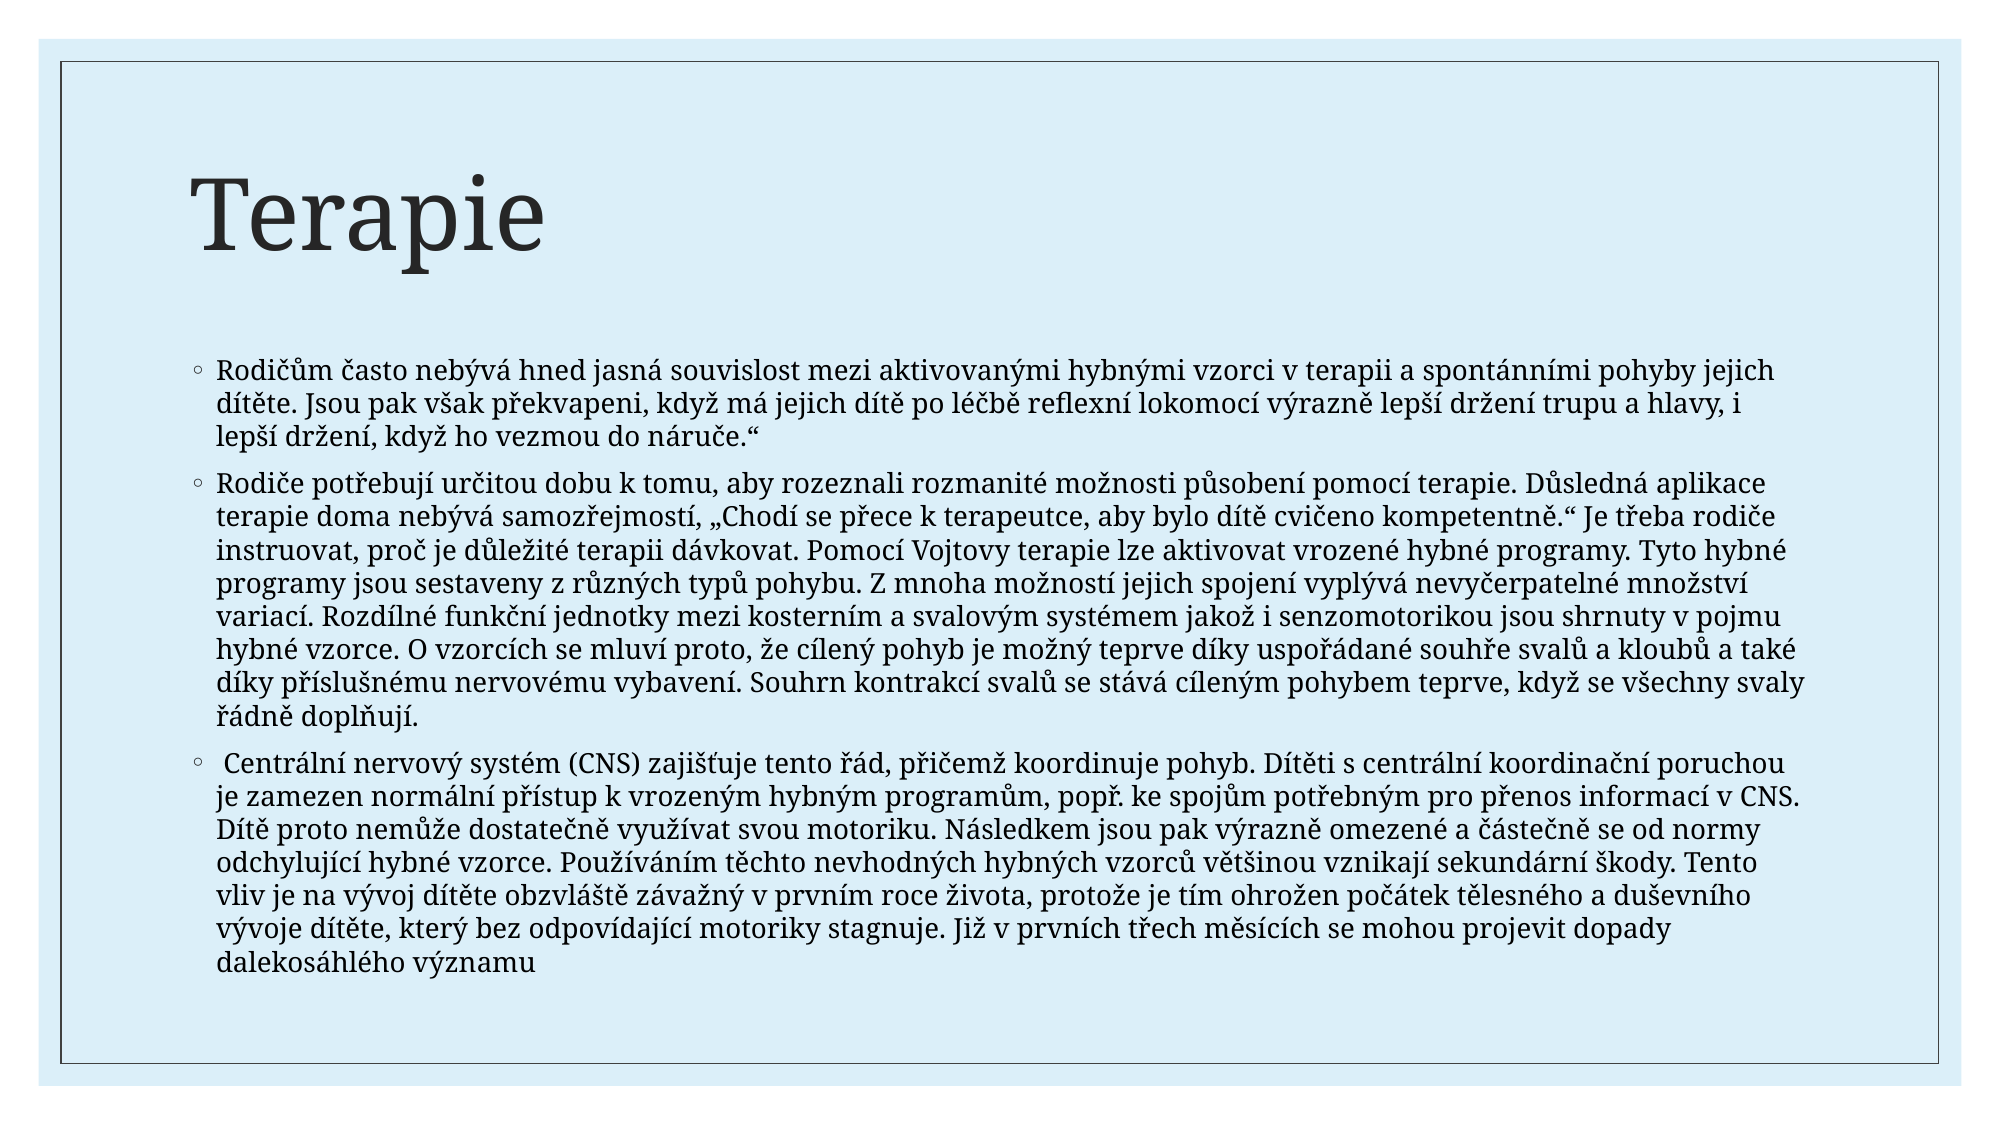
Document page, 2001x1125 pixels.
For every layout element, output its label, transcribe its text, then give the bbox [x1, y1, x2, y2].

list Rodičům často nebývá hned jasná souvislost mezi aktivovanými hybnými vzorci v terapii a spontánními pohyby jejich dítěte. Jsou pak však překvapeni, když má jejich dítě po léčbě reflexní lokomocí výrazně lepší držení trupu a hlavy, i lepší držení, když ho vezmou do náruče.“ Rodiče potřebují určitou dobu k tomu, aby rozeznali rozmanité možnosti působení pomocí terapie. Důsledná aplikace terapie doma nebývá samozřejmostí, „Chodí se přece k terapeutce, aby bylo dítě cvičeno kompetentně.“ Je třeba rodiče instruovat, proč je důležité terapii dávkovat. Pomocí Vojtovy terapie lze aktivovat vrozené hybné programy. Tyto hybné programy jsou sestaveny z různých typů pohybu. Z mnoha možností jejich spojení vyplývá nevyčerpatelné množství variací. Rozdílné funkční jednotky mezi kosterním a svalovým systémem jakož i senzomotorikou jsou shrnuty v pojmu hybné vzorce. O vzorcích se mluví proto, že cílený pohyb je možný teprve díky uspořádané souhře svalů a kloubů a také díky příslušnému nervovému vybavení. Souhrn kontrakcí svalů se stává cíleným pohybem teprve, když se všechny svaly řádně doplňují. Centrální nervový systém (CNS) zajišťuje tento řád, přičemž koordinuje pohyb. Dítěti s centrální koordinační poruchou je zamezen normální přístup k vrozeným hybným programům, popř. ke spojům potřebným pro přenos informací v CNS. Dítě proto nemůže dostatečně využívat svou motoriku. Následkem jsou pak výrazně omezené a částečně se od normy odchylující hybné vzorce. Používáním těchto nevhodných hybných vzorců většinou vznikají sekundární škody. Tento vliv je na vývoj dítěte obzvláště závažný v prvním roce života, protože je tím ohrožen počátek tělesného a duševního vývoje dítěte, který bez odpovídající motoriky stagnuje. Již v prvních třech měsících se mohou projevit dopady dalekosáhlého významu [174, 345, 1825, 990]
title Terapie [174, 105, 1825, 331]
